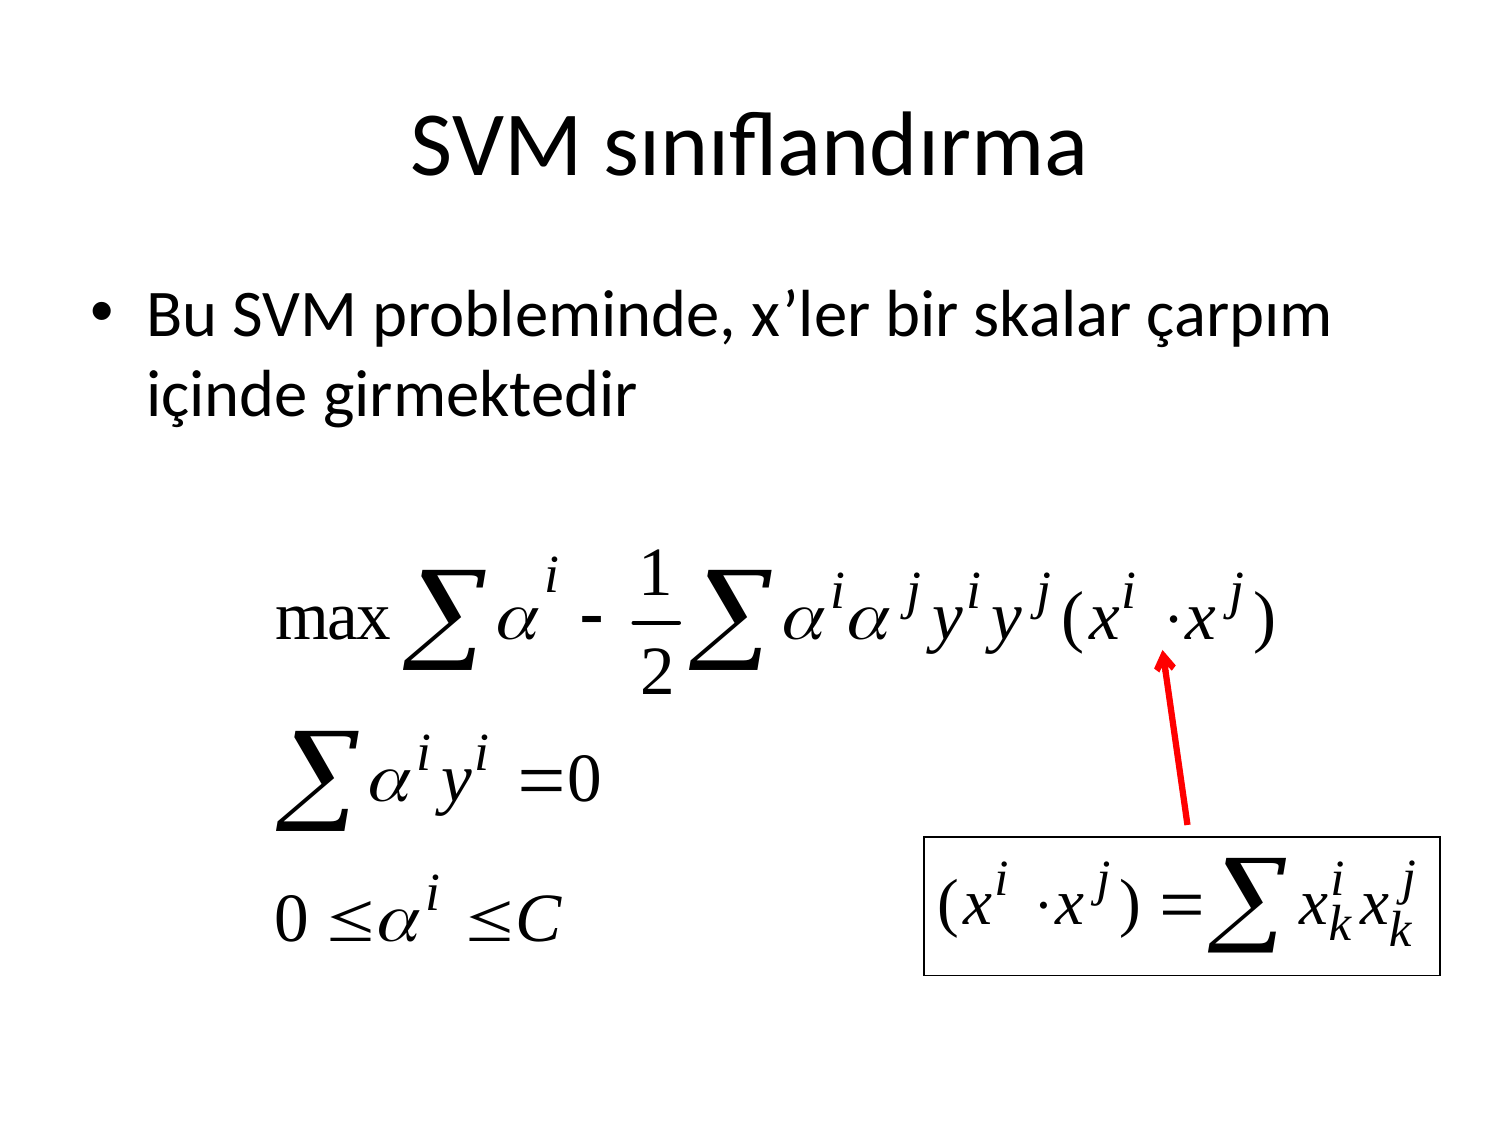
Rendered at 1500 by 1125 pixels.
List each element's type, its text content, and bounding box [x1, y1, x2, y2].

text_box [924, 837, 1440, 976]
list Bu SVM probleminde, x’ler bir skalar çarpım içinde girmektedir [75, 262, 1425, 1005]
title SVM sınıflandırma [75, 45, 1425, 233]
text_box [261, 524, 1291, 963]
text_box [1162, 649, 1188, 826]
